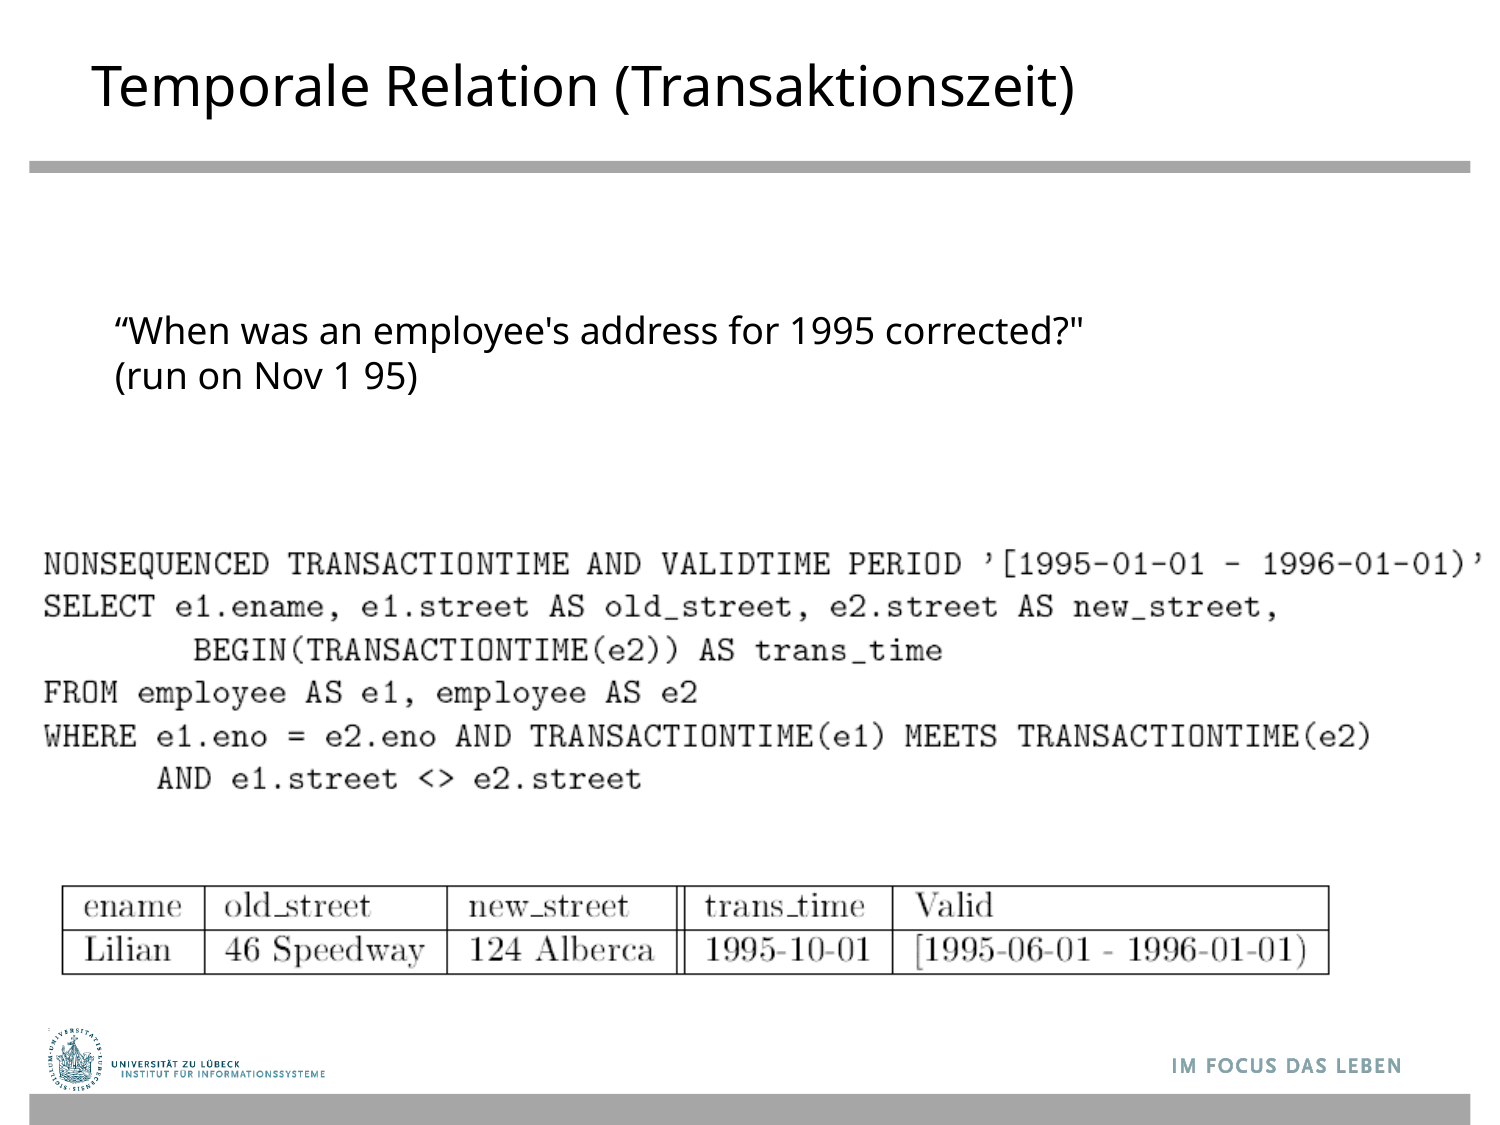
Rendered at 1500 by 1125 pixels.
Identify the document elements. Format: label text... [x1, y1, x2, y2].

picture [38, 537, 1500, 812]
title Temporale Relation (Transaktionszeit) [76, 42, 1427, 126]
picture [37, 862, 1384, 984]
picture [1173, 1058, 1400, 1073]
text_box “When was an employee's address for 1995 corrected?" (run on Nov 1 95) [99, 299, 1263, 405]
